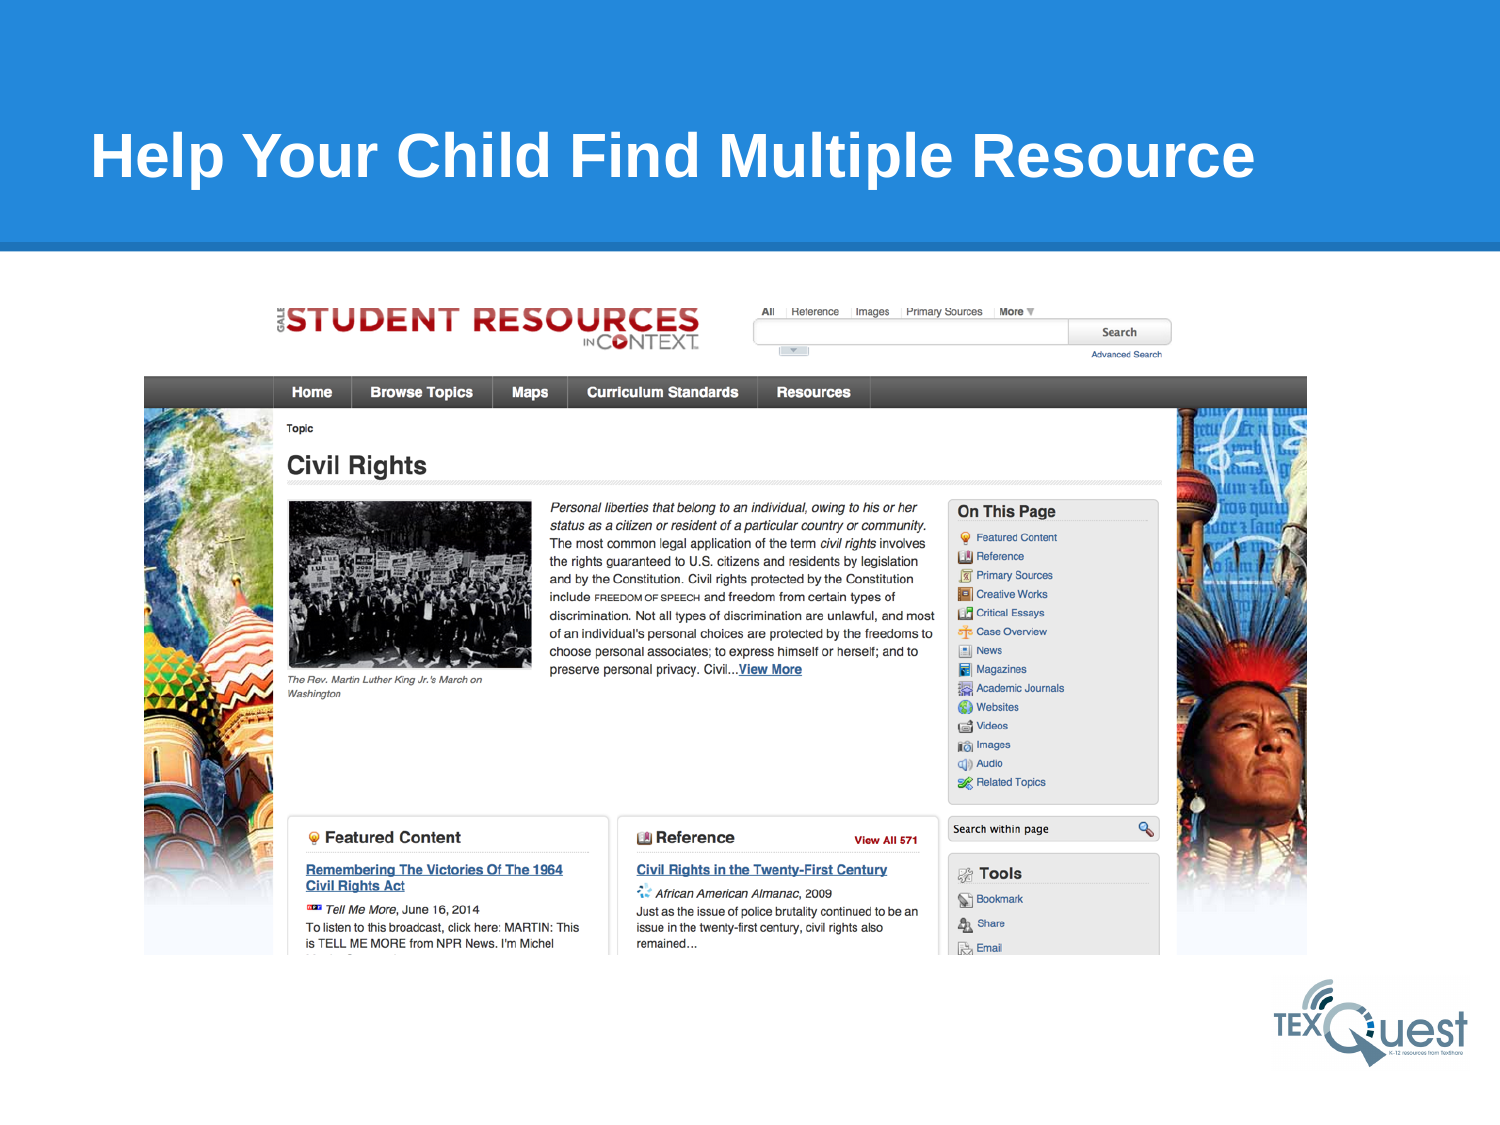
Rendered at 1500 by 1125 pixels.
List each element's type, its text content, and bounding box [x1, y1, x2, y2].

title Help Your Child Find Multiple Resource [75, 45, 1425, 205]
picture [144, 308, 1307, 956]
picture [1271, 975, 1470, 1071]
